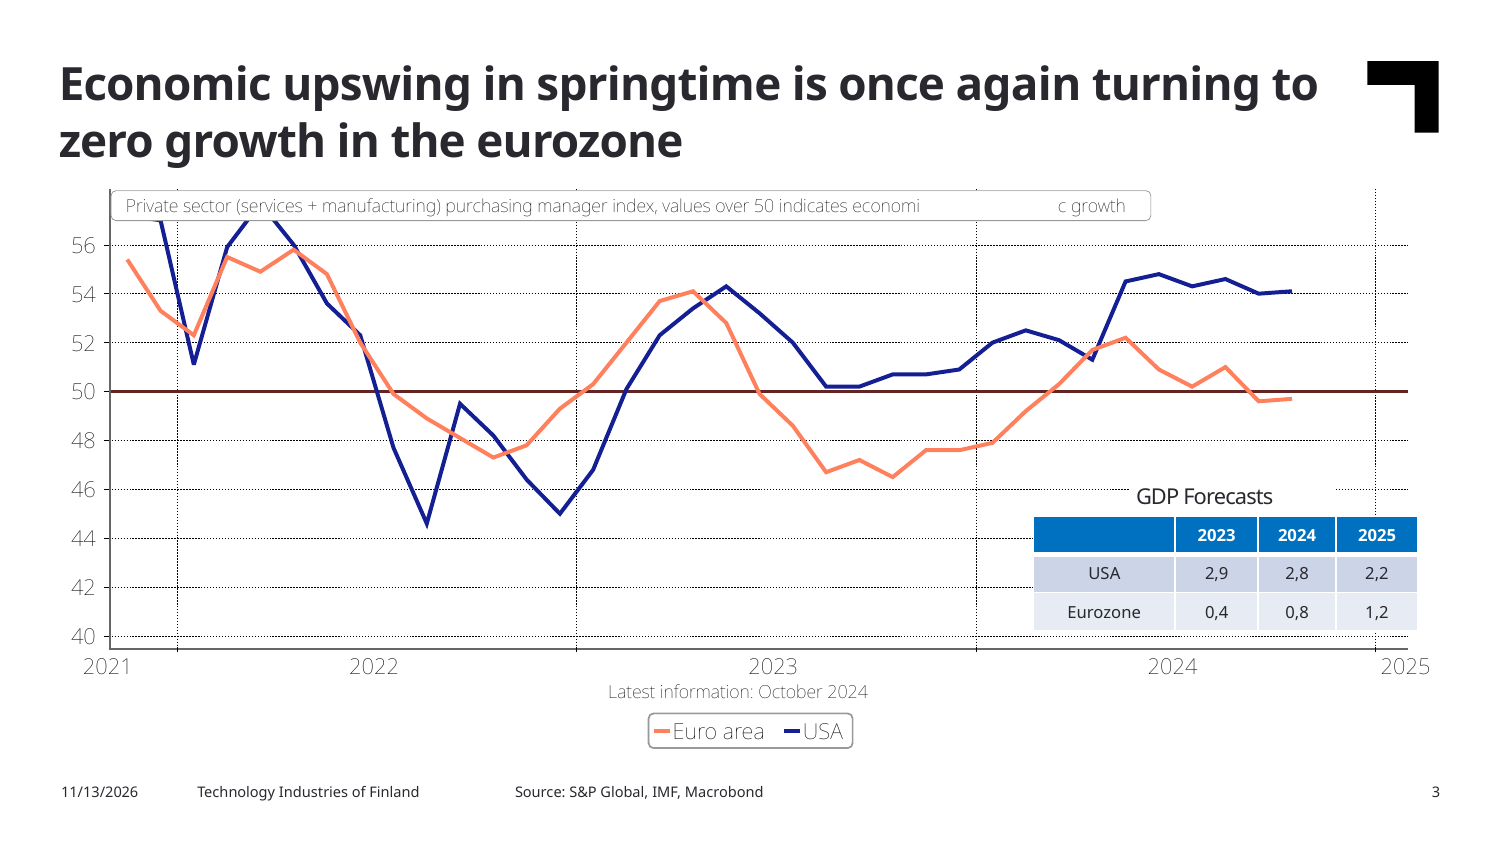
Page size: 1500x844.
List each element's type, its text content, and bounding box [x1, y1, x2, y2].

slide_number 3 [1313, 775, 1456, 803]
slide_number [46, 775, 182, 803]
list Source: S&P Global, IMF, Macrobond [500, 775, 988, 803]
list Economic upswing in springtime is once again turning to zero growth in the eurozone [41, 46, 1353, 153]
footer Technology Industries of Finland [182, 775, 474, 803]
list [62, 180, 1439, 763]
